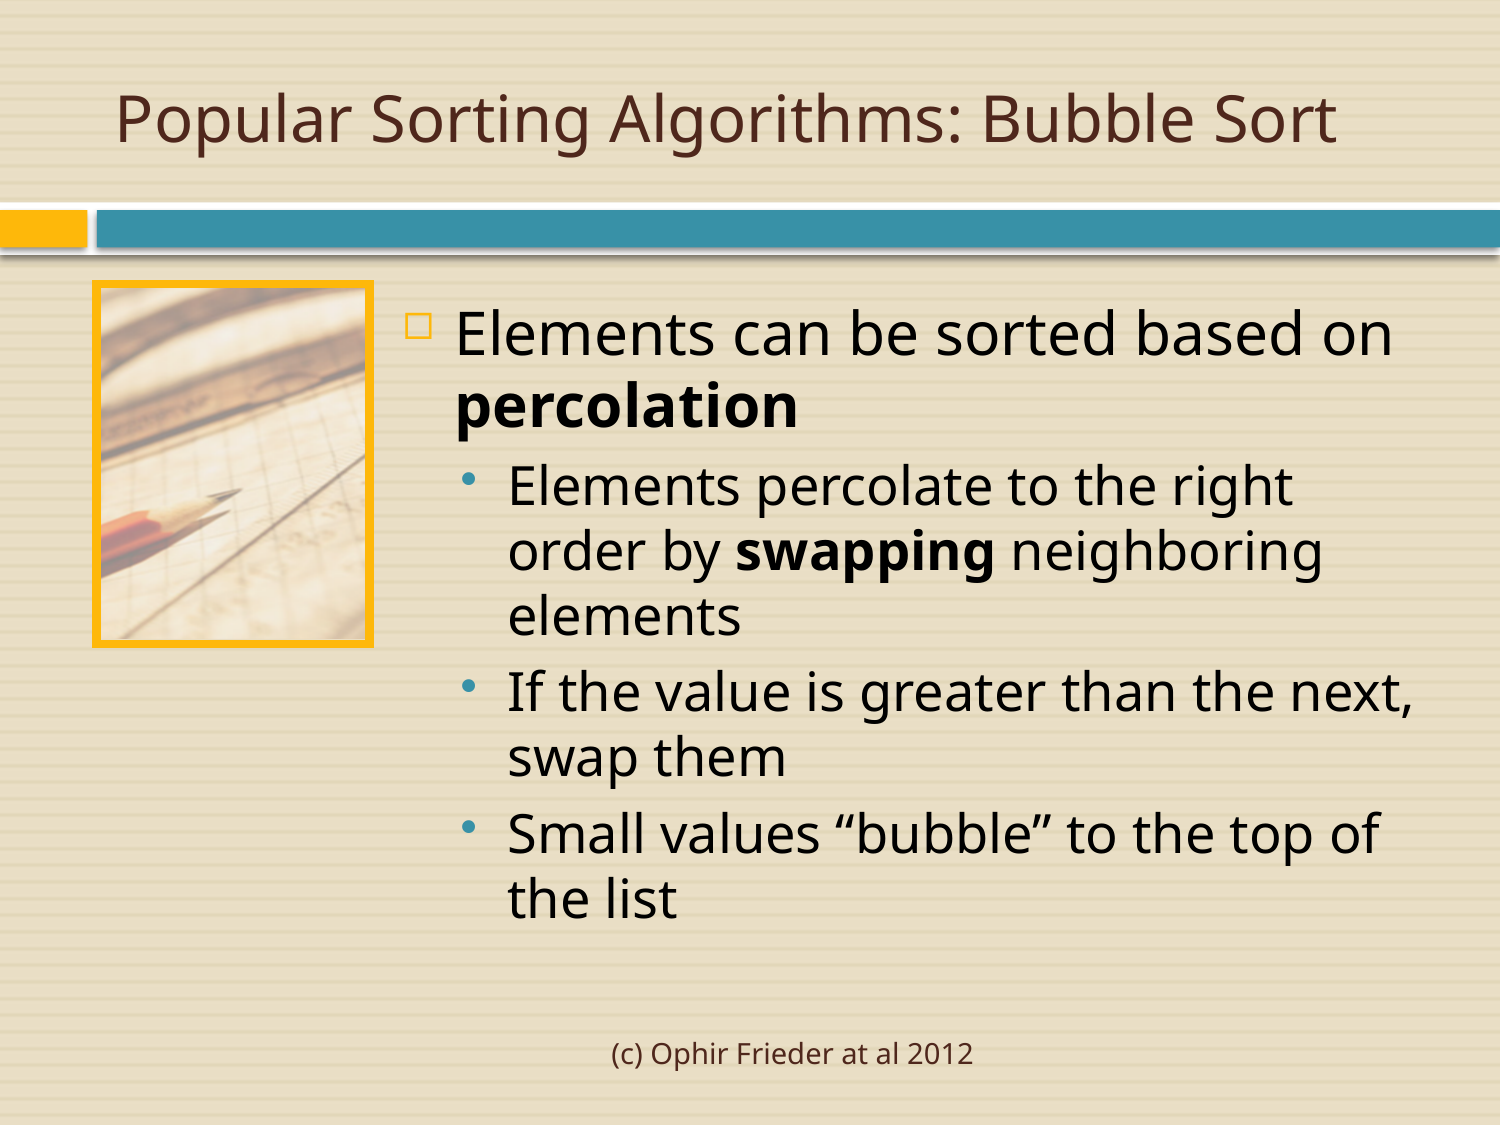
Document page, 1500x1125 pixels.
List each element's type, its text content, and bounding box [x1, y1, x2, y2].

title Popular Sorting Algorithms: Bubble Sort [99, 44, 1425, 188]
list Elements can be sorted based on percolation Elements percolate to the right order by swapping neighboring elements If the value is greater than the next, swap them Small values “bubble” to the top of the list [387, 287, 1438, 1013]
footer (c) Ophir Frieder at al 2012 [99, 1024, 990, 1085]
picture [101, 288, 365, 640]
